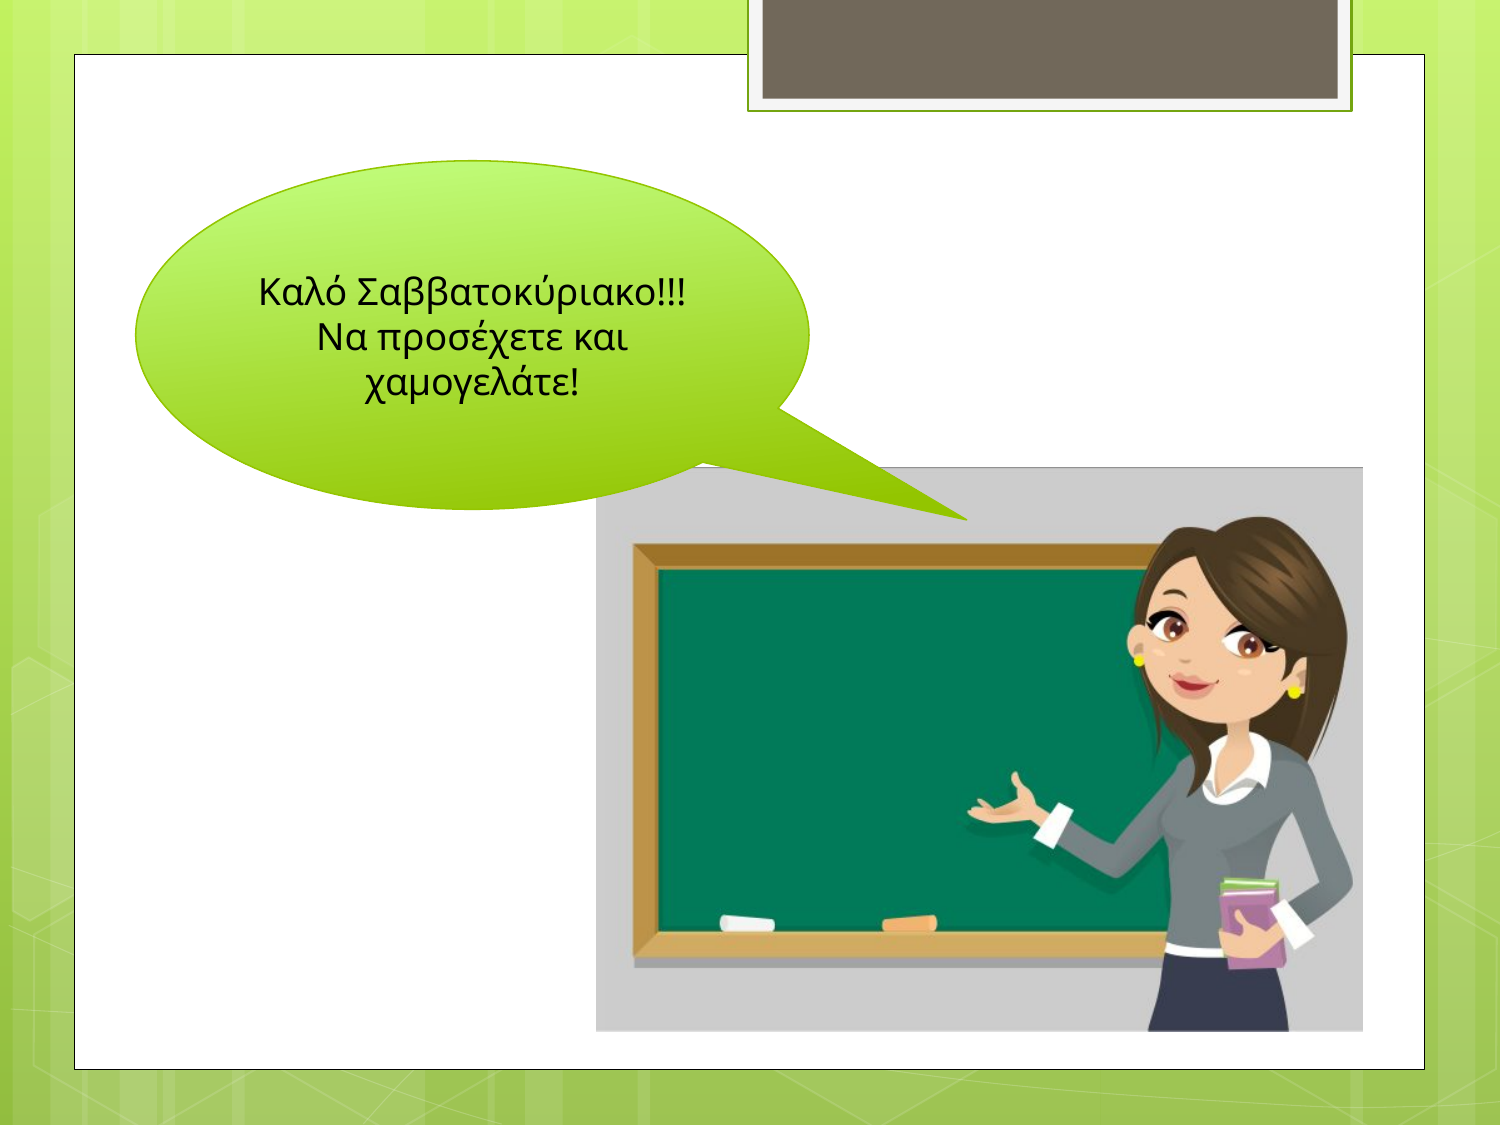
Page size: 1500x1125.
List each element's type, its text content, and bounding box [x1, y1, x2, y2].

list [596, 467, 1363, 1032]
text_box Καλό Σαββατοκύριακο!!! Να προσέχετε και χαμογελάτε! [134, 159, 876, 511]
